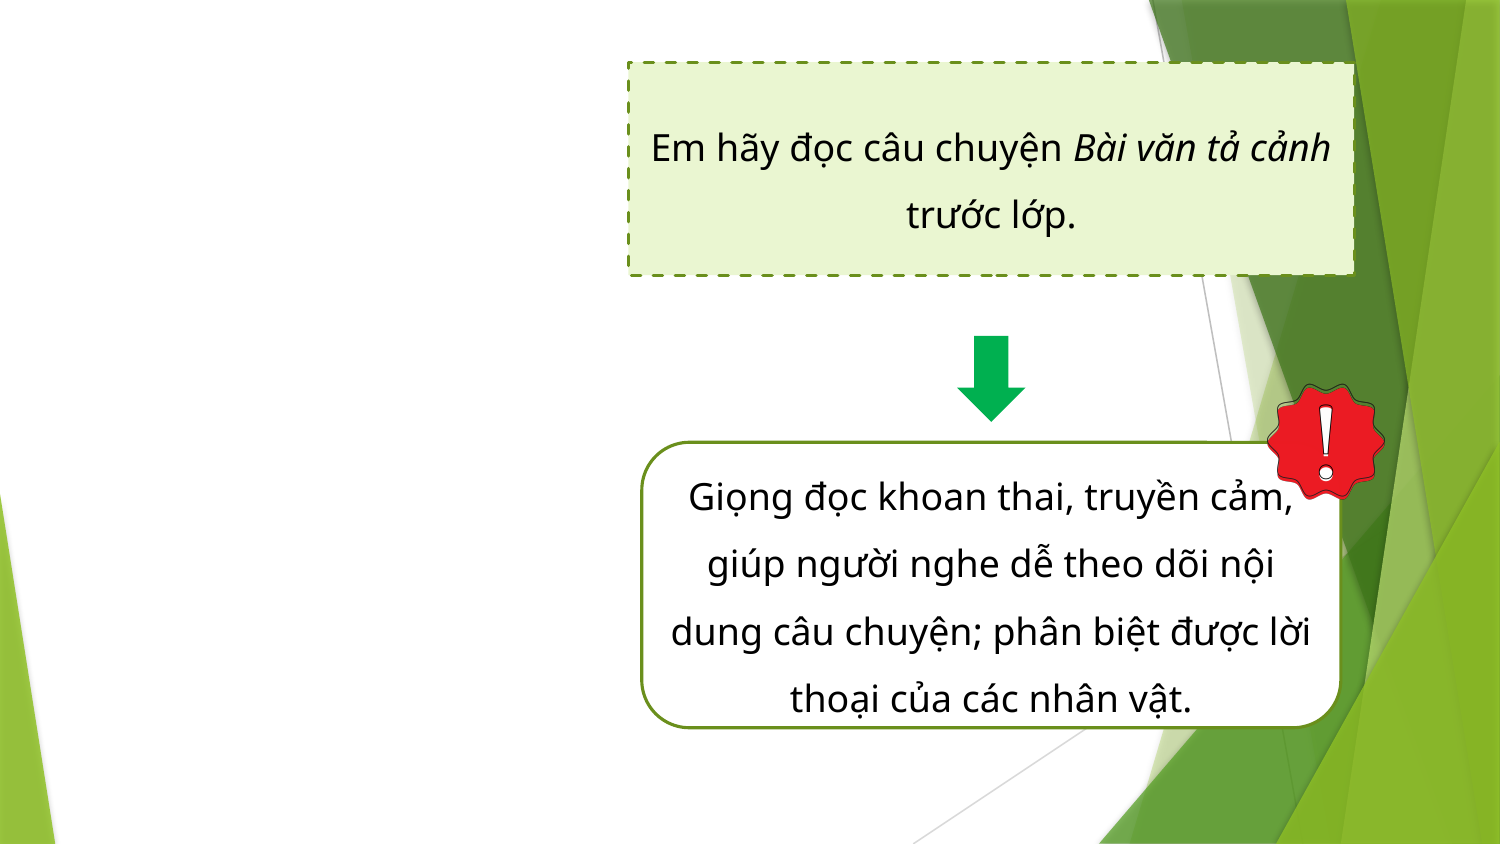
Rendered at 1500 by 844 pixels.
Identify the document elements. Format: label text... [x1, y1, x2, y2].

text_box Giọng đọc khoan thai, truyền cảm, giúp người nghe dễ theo dõi nội dung câu chuyện; phân biệt được lời thoại của các nhân vật. [640, 440, 1343, 730]
picture [1266, 383, 1385, 502]
text_box Em hãy đọc câu chuyện Bài văn tả cảnh trước lớp. [627, 61, 1356, 277]
text_box [955, 334, 1027, 423]
